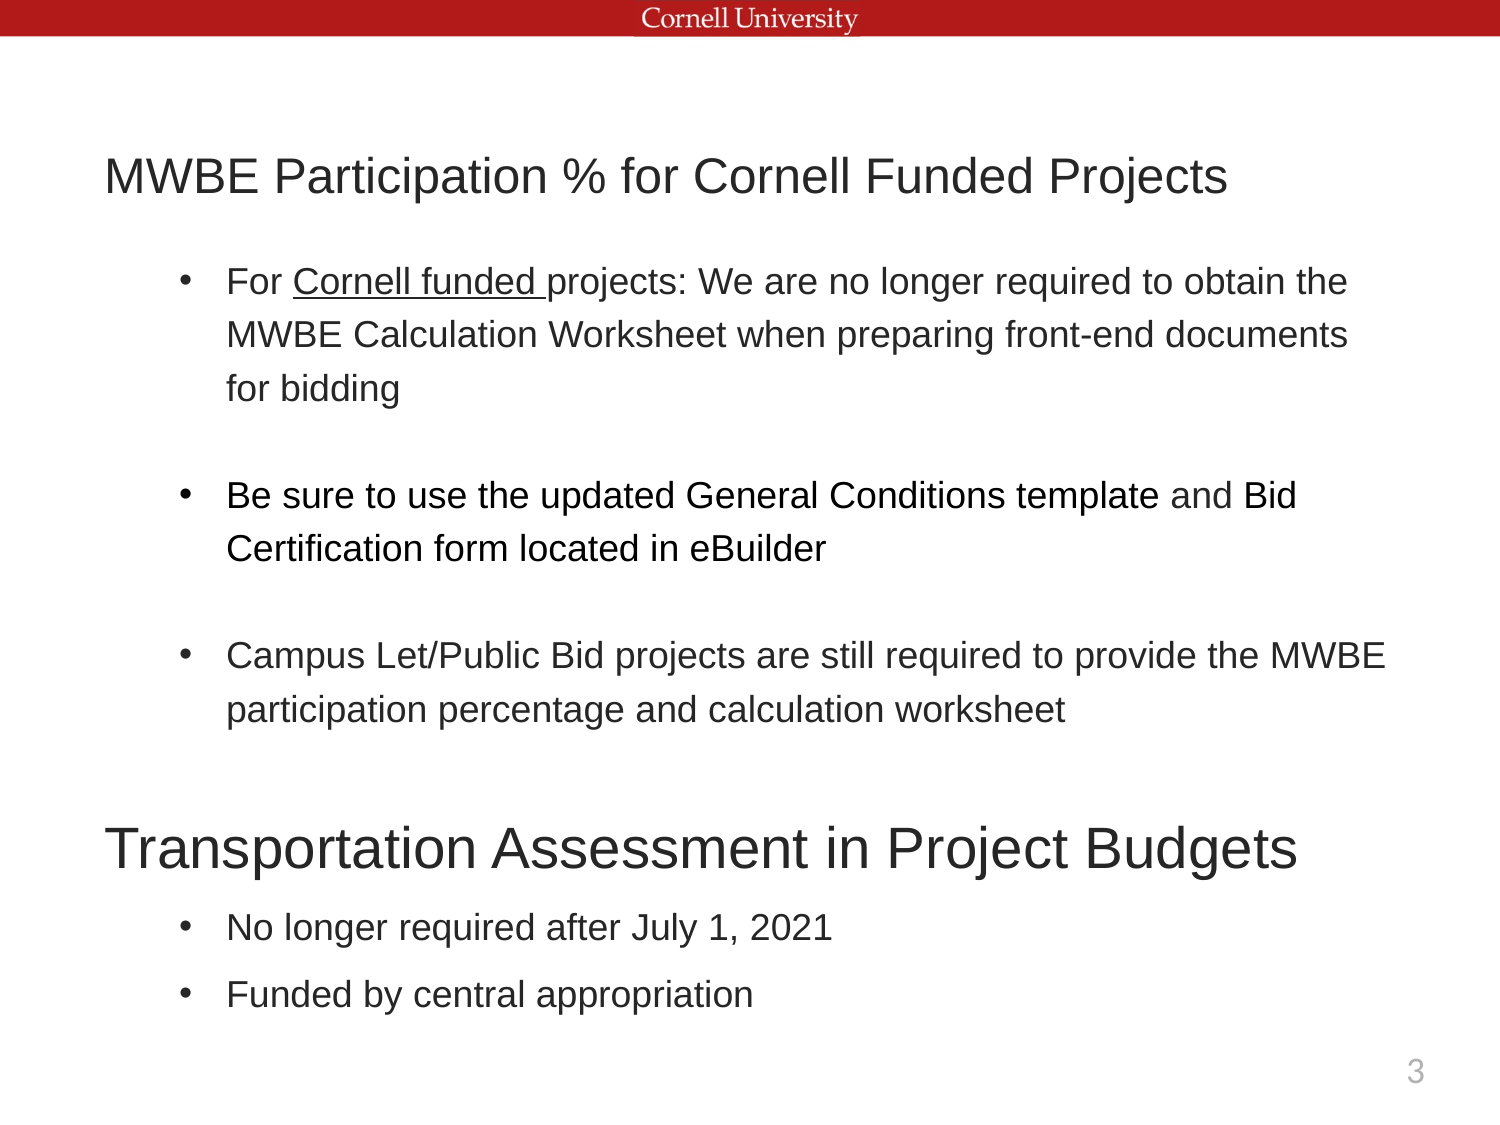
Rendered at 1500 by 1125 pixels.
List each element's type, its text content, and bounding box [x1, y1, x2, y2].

picture [634, 0, 861, 61]
text_box MWBE Participation % for Cornell Funded Projects For Cornell funded projects: We are no longer required to obtain the MWBE Calculation Worksheet when preparing front-end documents for bidding Be sure to use the updated General Conditions template and Bid Certification form located in eBuilder Campus Let/Public Bid projects are still required to provide the MWBE participation percentage and calculation worksheet Transportation Assessment in Project Budgets No longer required after July 1, 2021 Funded by central appropriation [27, 111, 1388, 1061]
slide_number 3 [1080, 1046, 1425, 1103]
